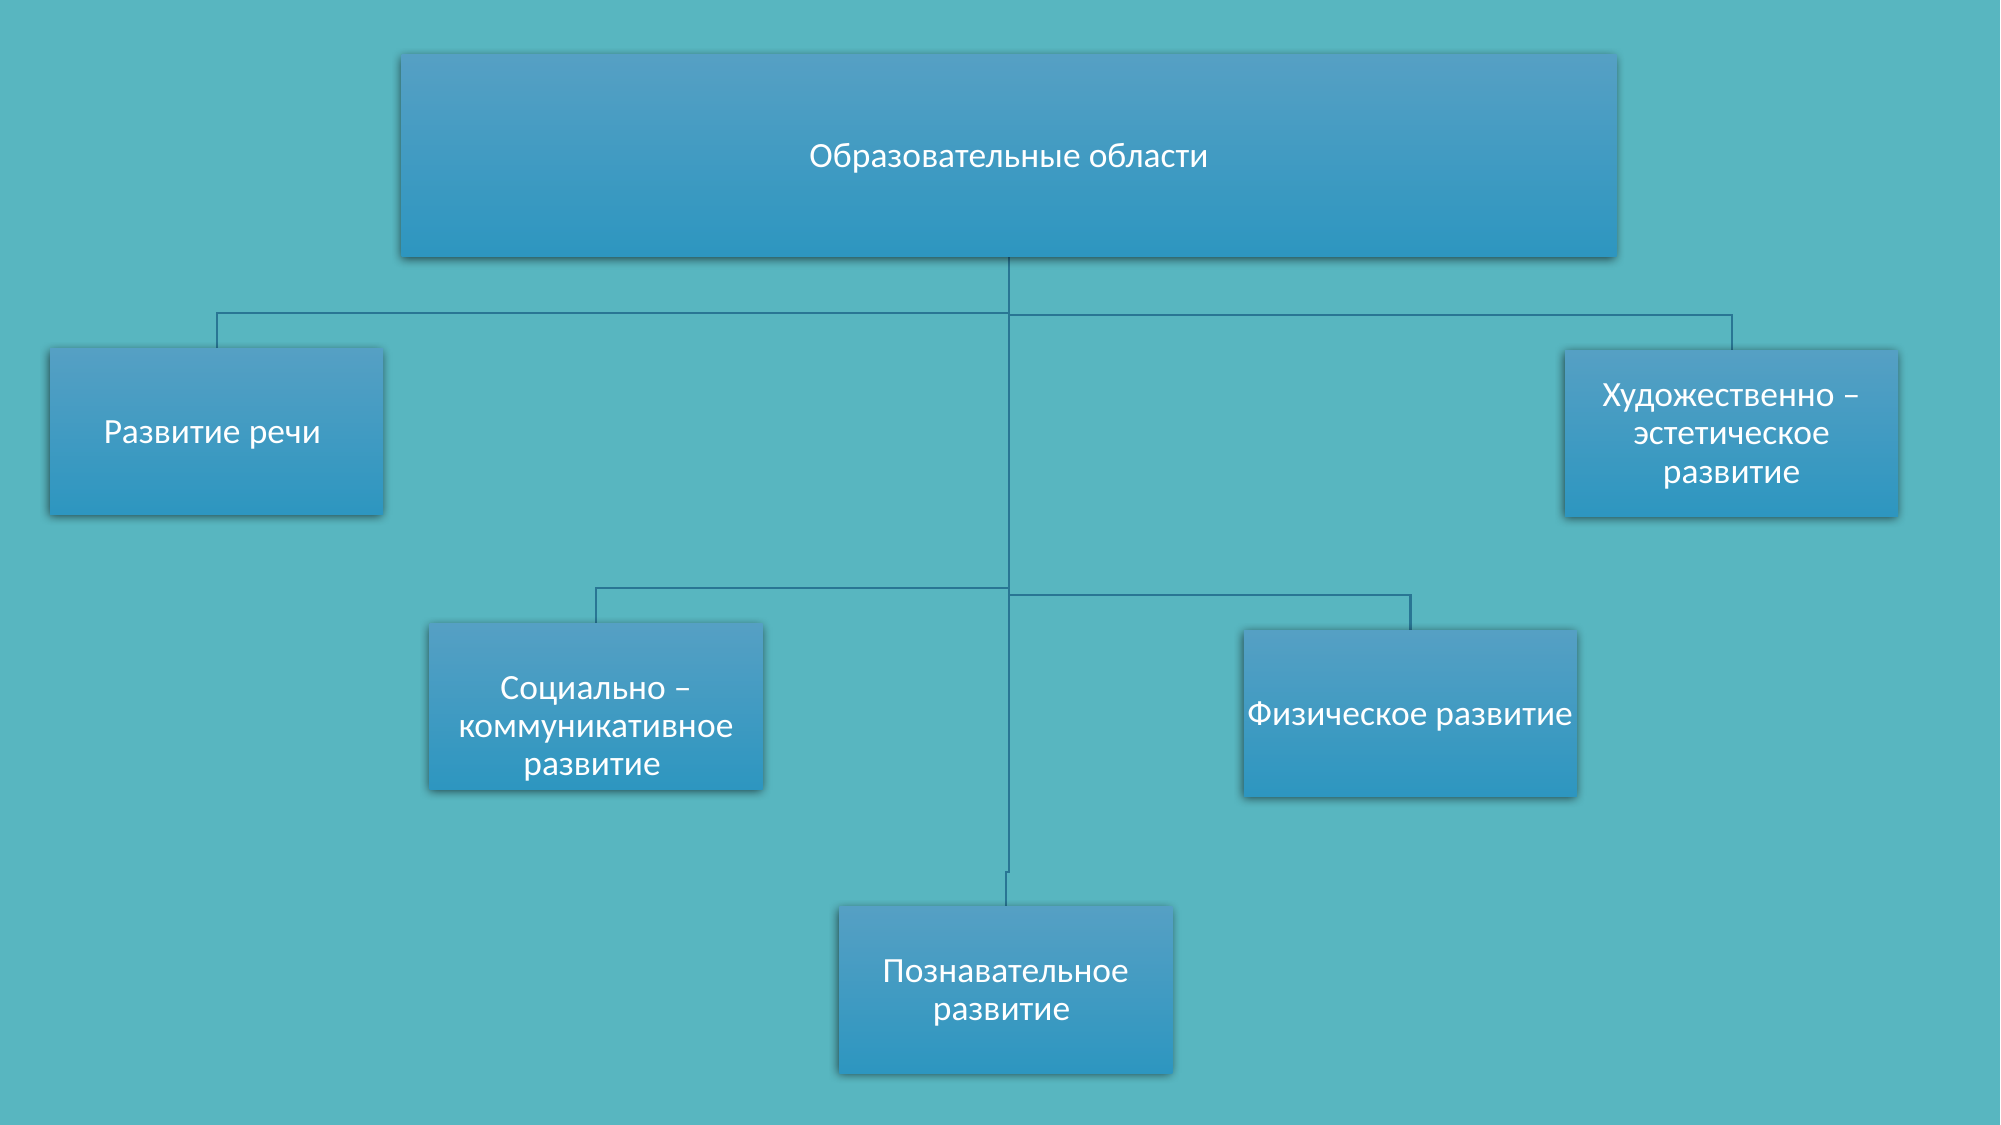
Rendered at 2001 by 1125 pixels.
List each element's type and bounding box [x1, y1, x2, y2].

text_box [26, 28, 1972, 1114]
